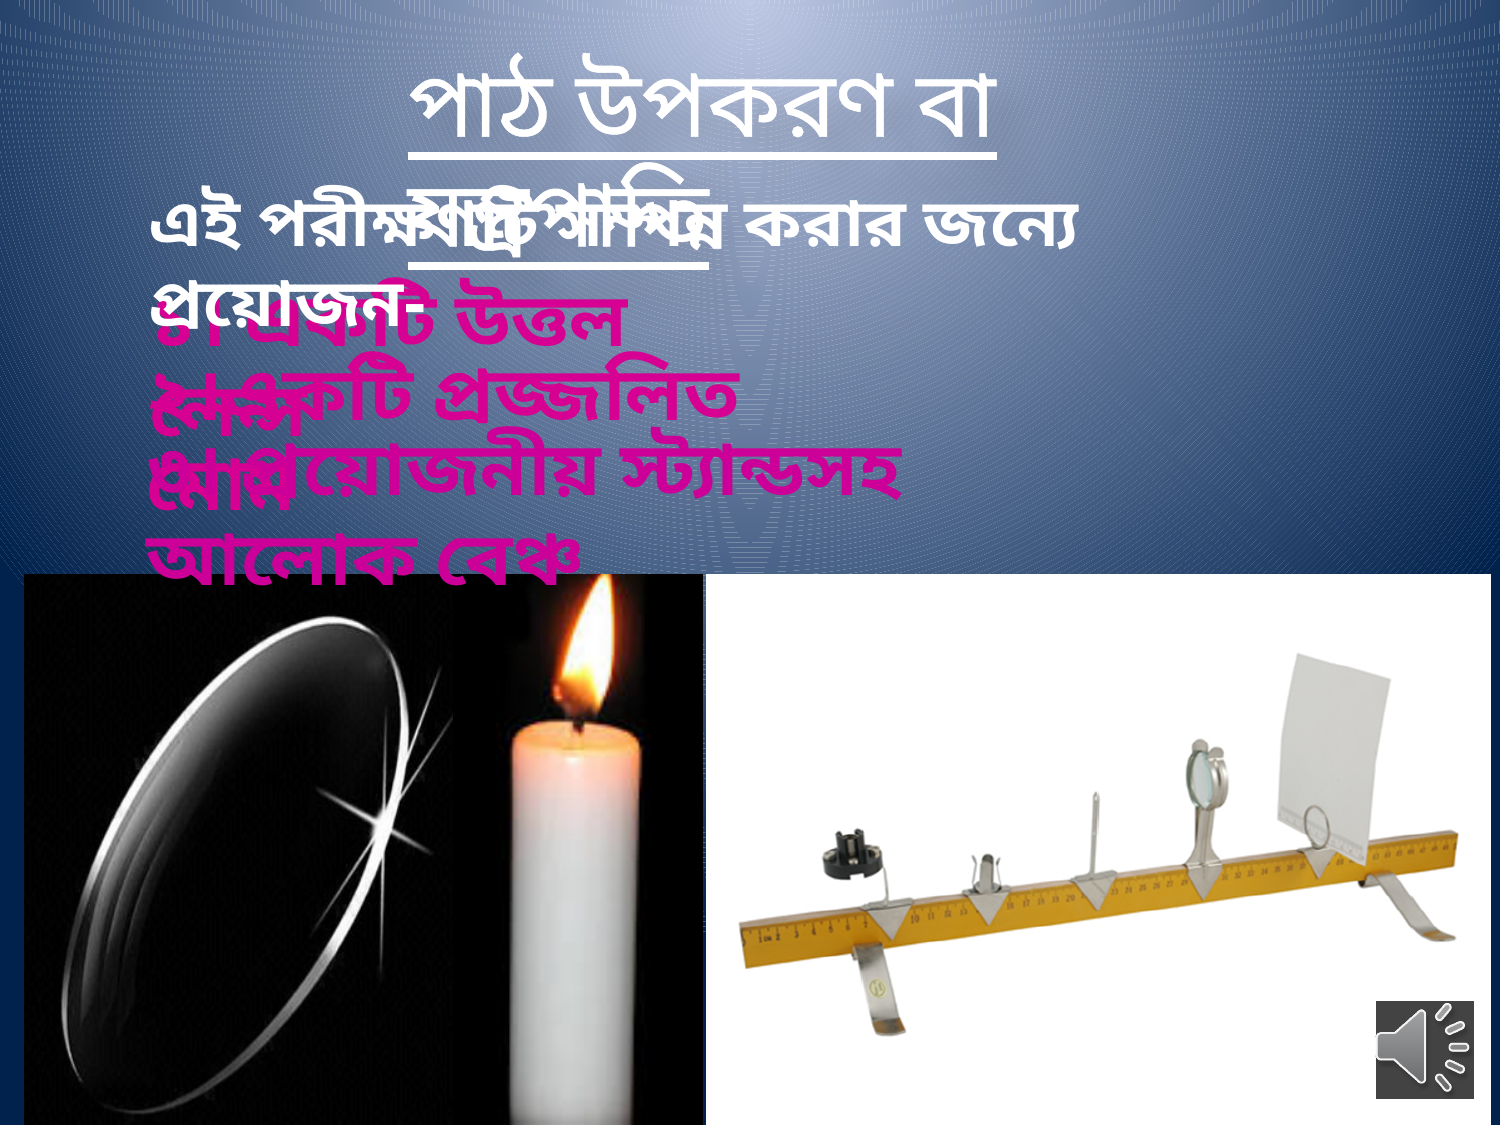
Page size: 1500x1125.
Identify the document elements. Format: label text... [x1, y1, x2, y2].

text_box ২।একটি প্রজ্জলিত মোম [131, 337, 838, 412]
picture [24, 574, 704, 1125]
text_box এই পরীক্ষণটি সম্পন্ন করার জন্যে প্রয়োজন- [134, 172, 1175, 347]
text_box ৩। প্রয়োজনীয় স্ট্যান্ডসহ আলোক বেঞ্চ [131, 412, 1125, 574]
text_box পাঠ উপকরণ বা যন্ত্রপাতি [392, 37, 1175, 172]
picture [705, 574, 1491, 1125]
